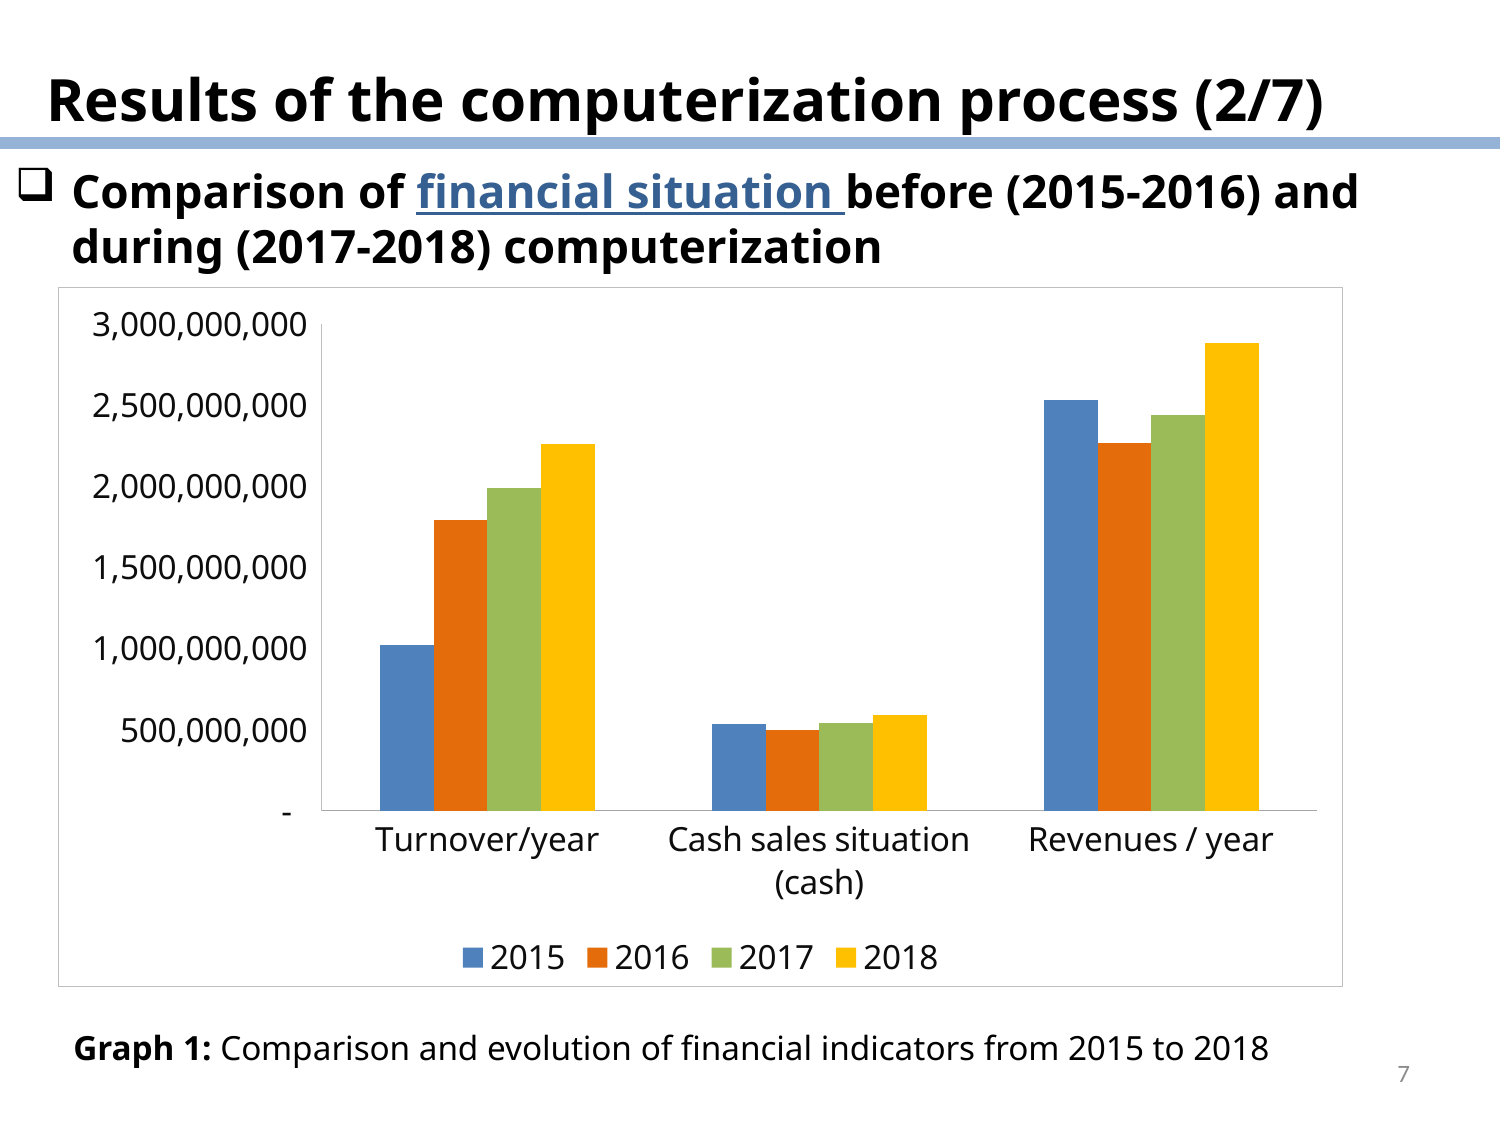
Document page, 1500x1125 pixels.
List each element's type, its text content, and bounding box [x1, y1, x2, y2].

text_box Graph 1: Comparison and evolution of financial indicators from 2015 to 2018 [58, 1019, 1362, 1075]
chart [58, 287, 1344, 987]
text_box Comparison of financial situation before (2015-2016) and during (2017-2018) computerization [0, 155, 1465, 280]
slide_number 7 [1074, 1042, 1425, 1103]
title Results of the computerization process (2/7) [31, 22, 1425, 139]
